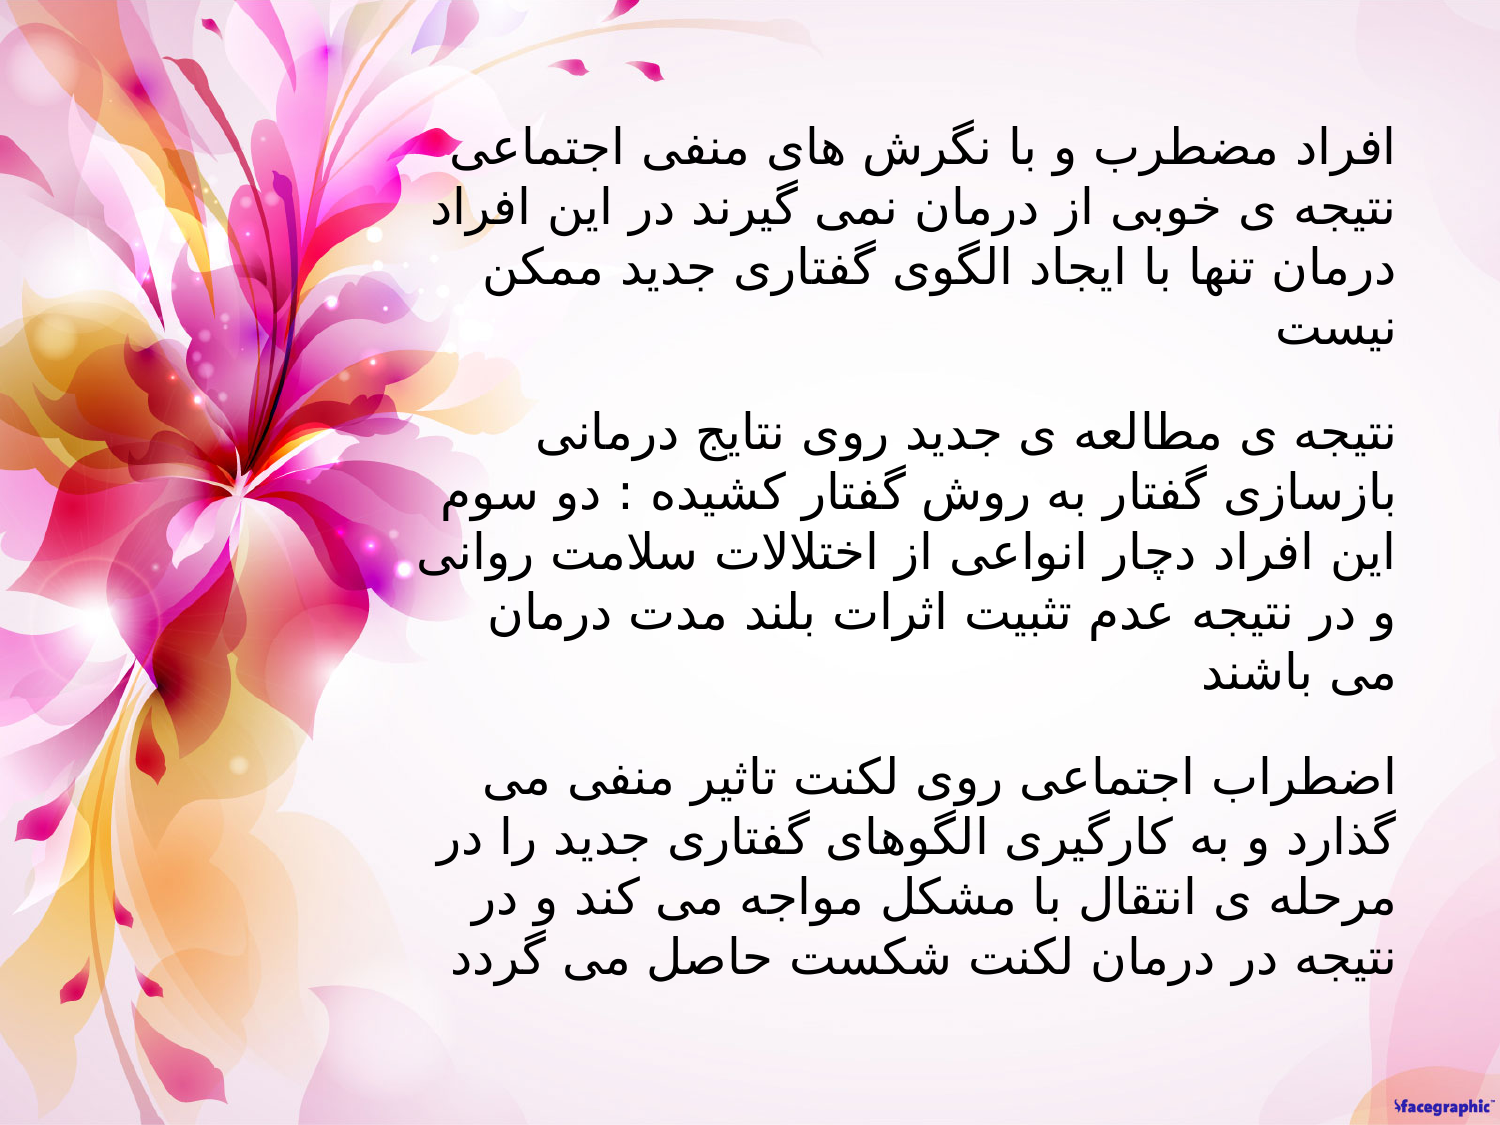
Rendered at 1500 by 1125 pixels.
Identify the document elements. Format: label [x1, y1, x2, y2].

list [0, 0, 1500, 1125]
